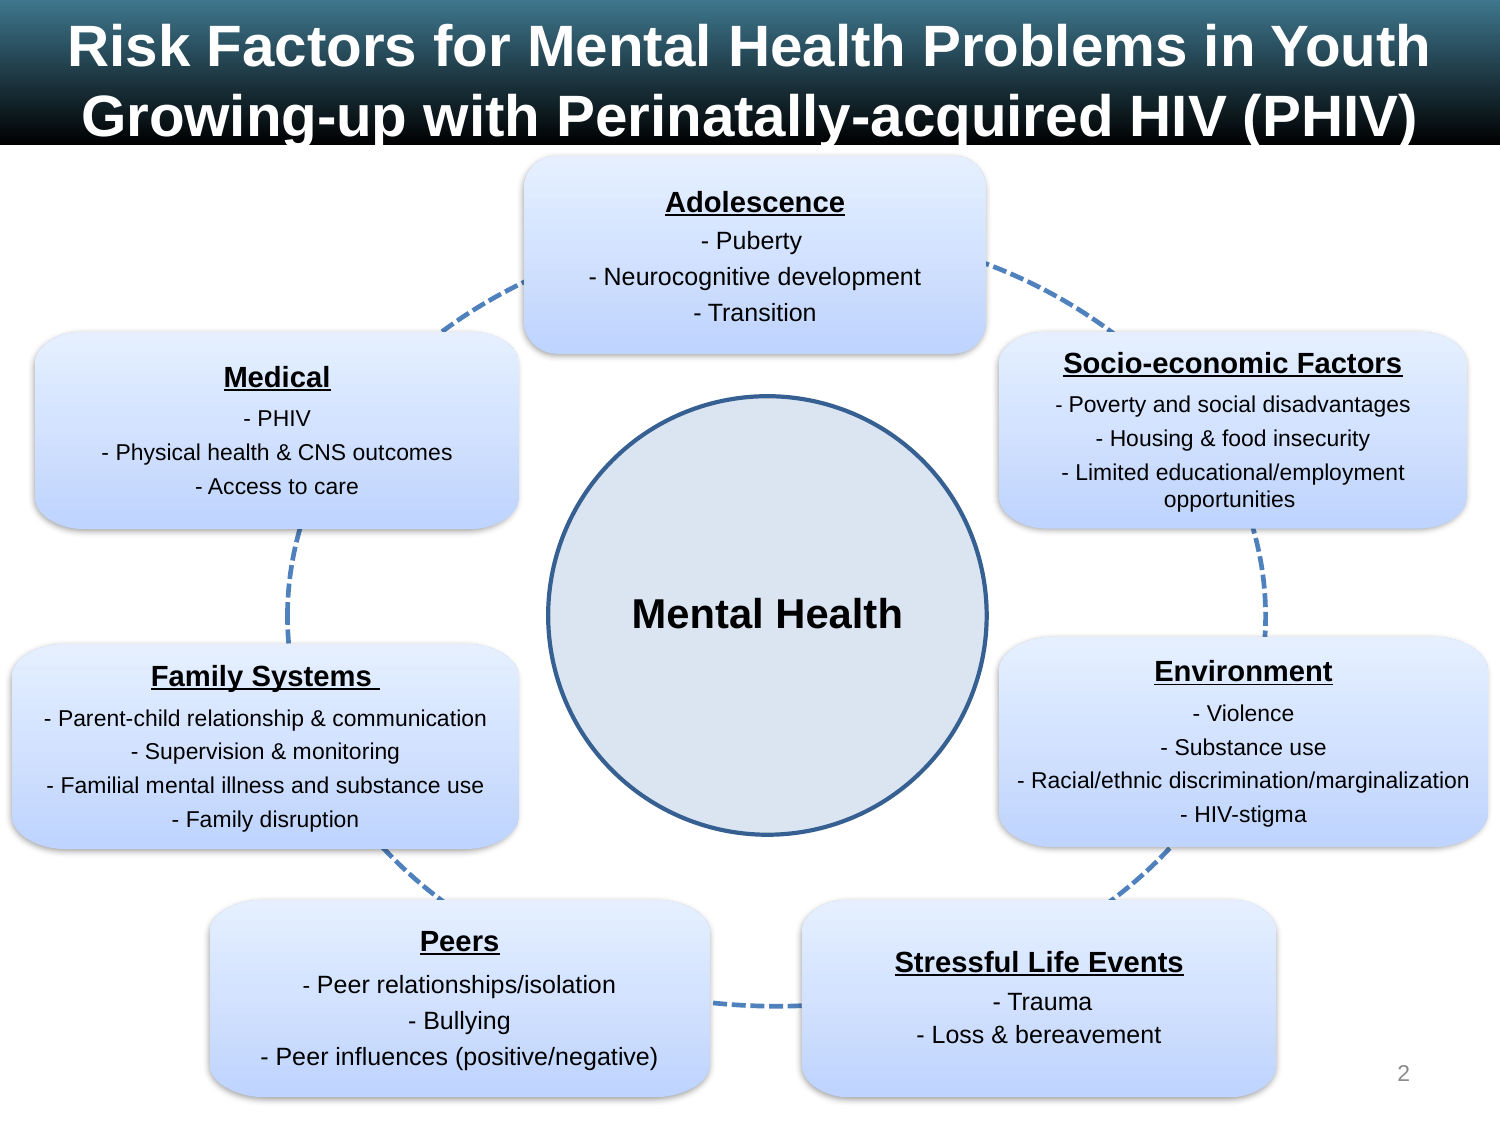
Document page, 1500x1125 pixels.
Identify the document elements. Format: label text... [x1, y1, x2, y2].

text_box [540, 395, 995, 835]
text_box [11, 155, 1489, 1098]
text_box Risk Factors for Mental Health Problems in Youth Growing-up with Perinatally-acquired HIV (PHIV) [0, 0, 1500, 156]
